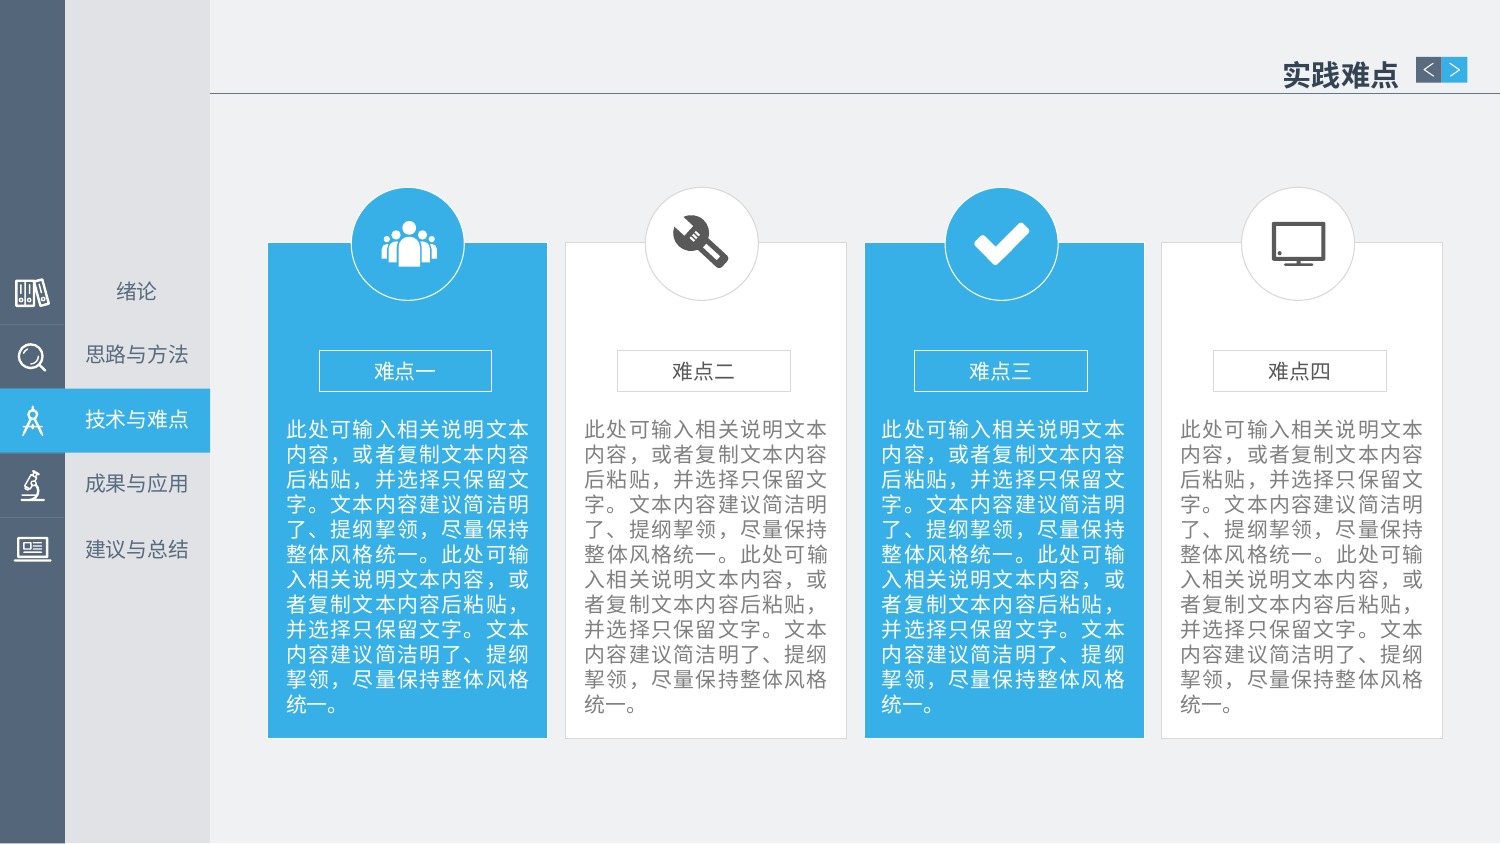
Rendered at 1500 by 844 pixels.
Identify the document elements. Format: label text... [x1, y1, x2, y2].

text_box [945, 187, 1059, 301]
text_box [13, 536, 52, 562]
text_box 思路与方法 [70, 334, 204, 374]
text_box [1161, 242, 1443, 739]
text_box 此处可输入相关说明文本内容，或者复制文本内容后粘贴，并选择只保留文字。文本内容建议简洁明了、提纲挈领，尽量保持整体风格统一。此处可输入相关说明文本内容，或者复制文本内容后粘贴，并选择只保留文字。文本内容建议简洁明了、提纲挈领，尽量保持整体风格统一。 [286, 416, 530, 717]
text_box [1241, 187, 1355, 301]
text_box [864, 242, 1145, 739]
text_box [417, 230, 428, 240]
text_box 难点三 [913, 349, 1089, 393]
text_box 成果与应用 [70, 463, 204, 503]
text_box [1415, 56, 1440, 83]
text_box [1441, 56, 1468, 83]
text_box [402, 220, 417, 235]
text_box 建议与总结 [70, 529, 204, 569]
text_box [428, 235, 435, 243]
text_box [391, 230, 401, 240]
text_box 难点四 [1212, 349, 1388, 393]
text_box [351, 187, 465, 301]
text_box 难点一 [317, 349, 494, 393]
text_box 绪论 [101, 271, 173, 311]
text_box [0, 386, 212, 455]
text_box [1271, 221, 1326, 266]
text_box [673, 215, 729, 269]
text_box [974, 222, 1030, 266]
text_box 此处可输入相关说明文本内容，或者复制文本内容后粘贴，并选择只保留文字。文本内容建议简洁明了、提纲挈领，尽量保持整体风格统一。此处可输入相关说明文本内容，或者复制文本内容后粘贴，并选择只保留文字。文本内容建议简洁明了、提纲挈领，尽量保持整体风格统一。 [881, 416, 1125, 717]
text_box 难点二 [616, 349, 792, 393]
text_box [645, 187, 759, 301]
text_box 实践难点 [962, 40, 1400, 93]
text_box [267, 242, 548, 739]
text_box 此处可输入相关说明文本内容，或者复制文本内容后粘贴，并选择只保留文字。文本内容建议简洁明了、提纲挈领，尽量保持整体风格统一。此处可输入相关说明文本内容，或者复制文本内容后粘贴，并选择只保留文字。文本内容建议简洁明了、提纲挈领，尽量保持整体风格统一。 [1180, 416, 1424, 717]
text_box [565, 242, 847, 739]
text_box [17, 343, 47, 372]
text_box [381, 236, 437, 267]
text_box [15, 278, 50, 308]
text_box [20, 470, 46, 502]
text_box 此处可输入相关说明文本内容，或者复制文本内容后粘贴，并选择只保留文字。文本内容建议简洁明了、提纲挈领，尽量保持整体风格统一。此处可输入相关说明文本内容，或者复制文本内容后粘贴，并选择只保留文字。文本内容建议简洁明了、提纲挈领，尽量保持整体风格统一。 [584, 416, 828, 717]
text_box 技术与难点 [70, 399, 204, 439]
text_box [383, 235, 390, 243]
text_box [22, 405, 44, 437]
